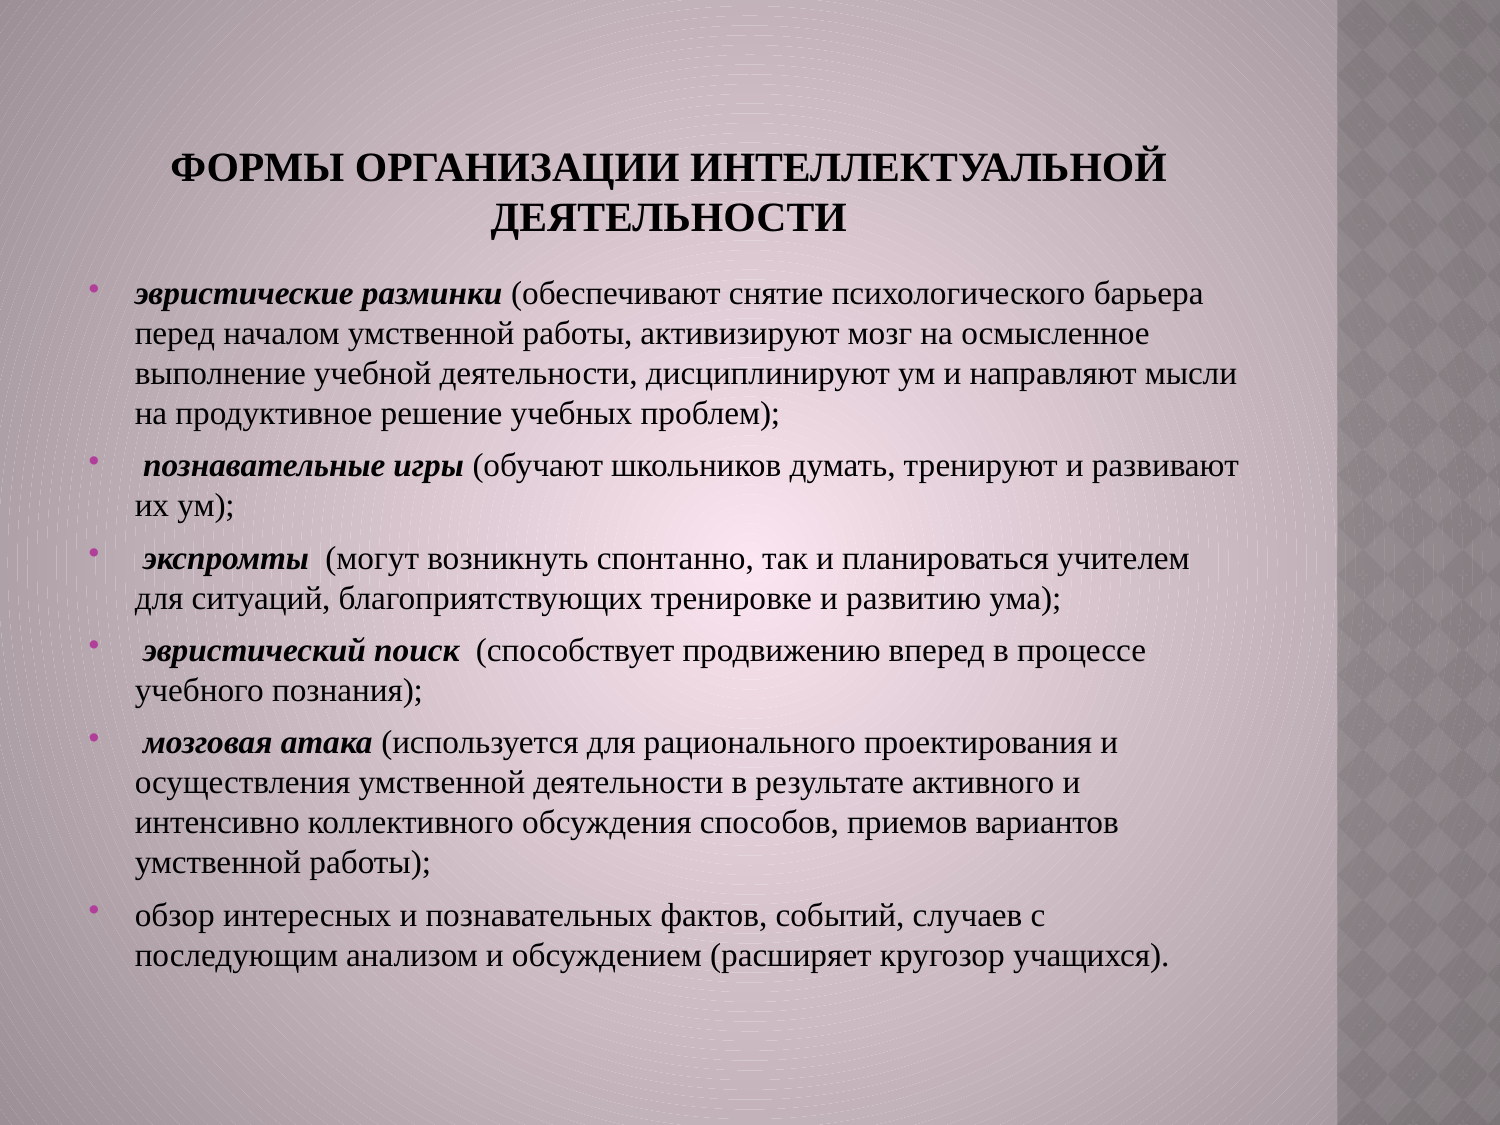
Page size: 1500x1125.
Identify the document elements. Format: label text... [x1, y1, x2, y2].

list эвристические разминки (обеспечивают снятие психологического барьера перед началом умственной работы, активизируют мозг на осмысленное выполнение учебной деятельности, дисциплинируют ум и направляют мысли на продуктивное решение учебных проблем); познавательные игры (обучают школьников думать, тренируют и развивают их ум); экспромты (могут возникнуть спонтанно, так и планироваться учителем для ситуаций, благоприятствующих тренировке и развитию ума); эвристический поиск (способствует продвижению вперед в процессе учебного познания); мозговая атака (используется для рационального проектирования и осуществления умственной деятельности в результате активного и интенсивно коллективного обсуждения способов, приемов вариантов умственной работы); обзор интересных и познавательных фактов, событий, случаев с последующим анализом и обсуждением (расширяет кругозор учащихся). [75, 264, 1263, 1059]
title формы организации интеллектуальной деятельности [75, 52, 1263, 240]
